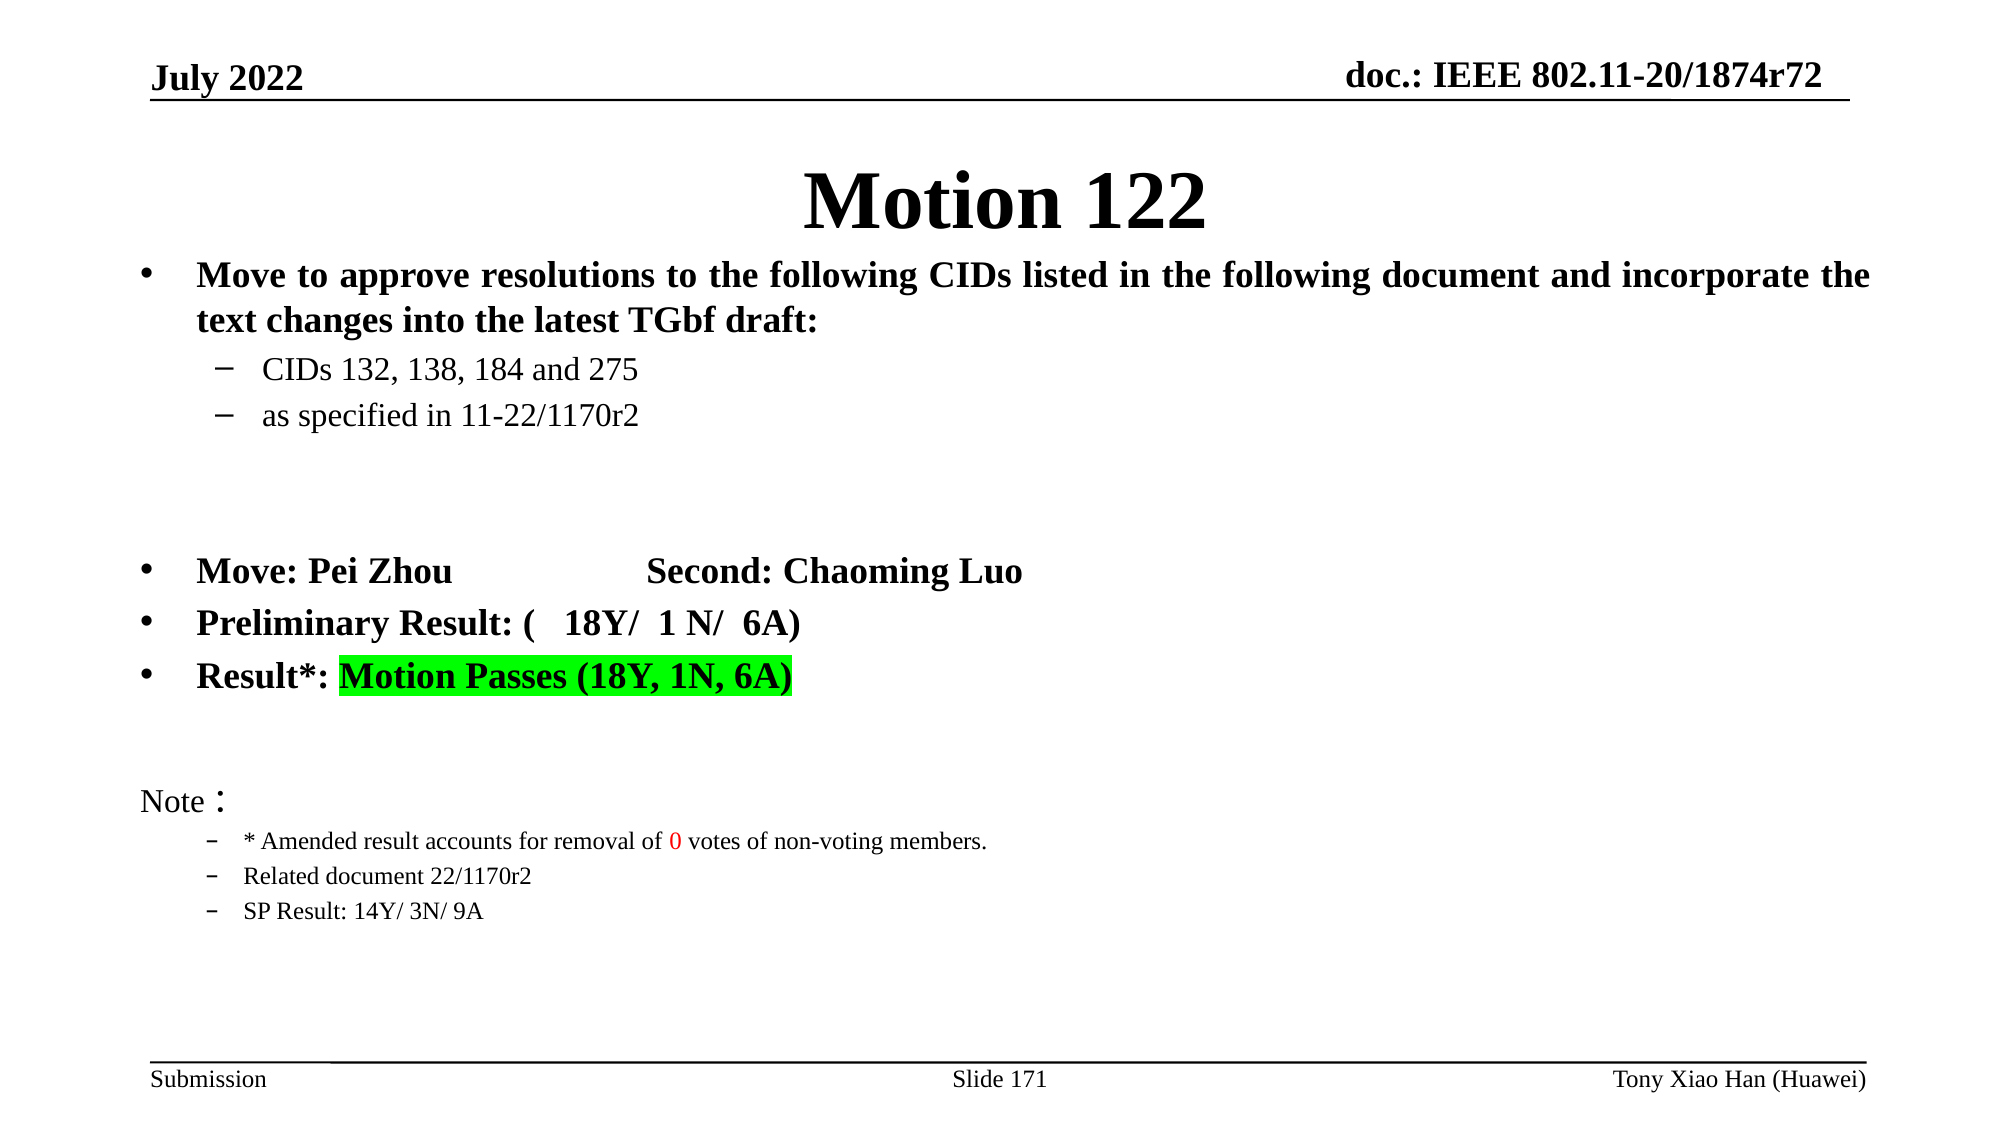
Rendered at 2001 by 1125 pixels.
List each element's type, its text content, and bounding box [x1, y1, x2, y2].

text_box Motion 122 [368, 137, 1644, 212]
text_box Move to approve resolutions to the following CIDs listed in the following document and incorporate the text changes into the latest TGbf draft: CIDs 132, 138, 184 and 275 as specified in 11-22/1170r2 Move: Pei Zhou Second: Chaoming Luo Preliminary Result: ( 18Y/ 1 N/ 6A) Result*: Motion Passes (18Y, 1N, 6A) Note： * Amended result accounts for removal of 0 votes of non-voting members. Related document 22/1170r2 SP Result: 14Y/ 3N/ 9A [125, 212, 1888, 900]
